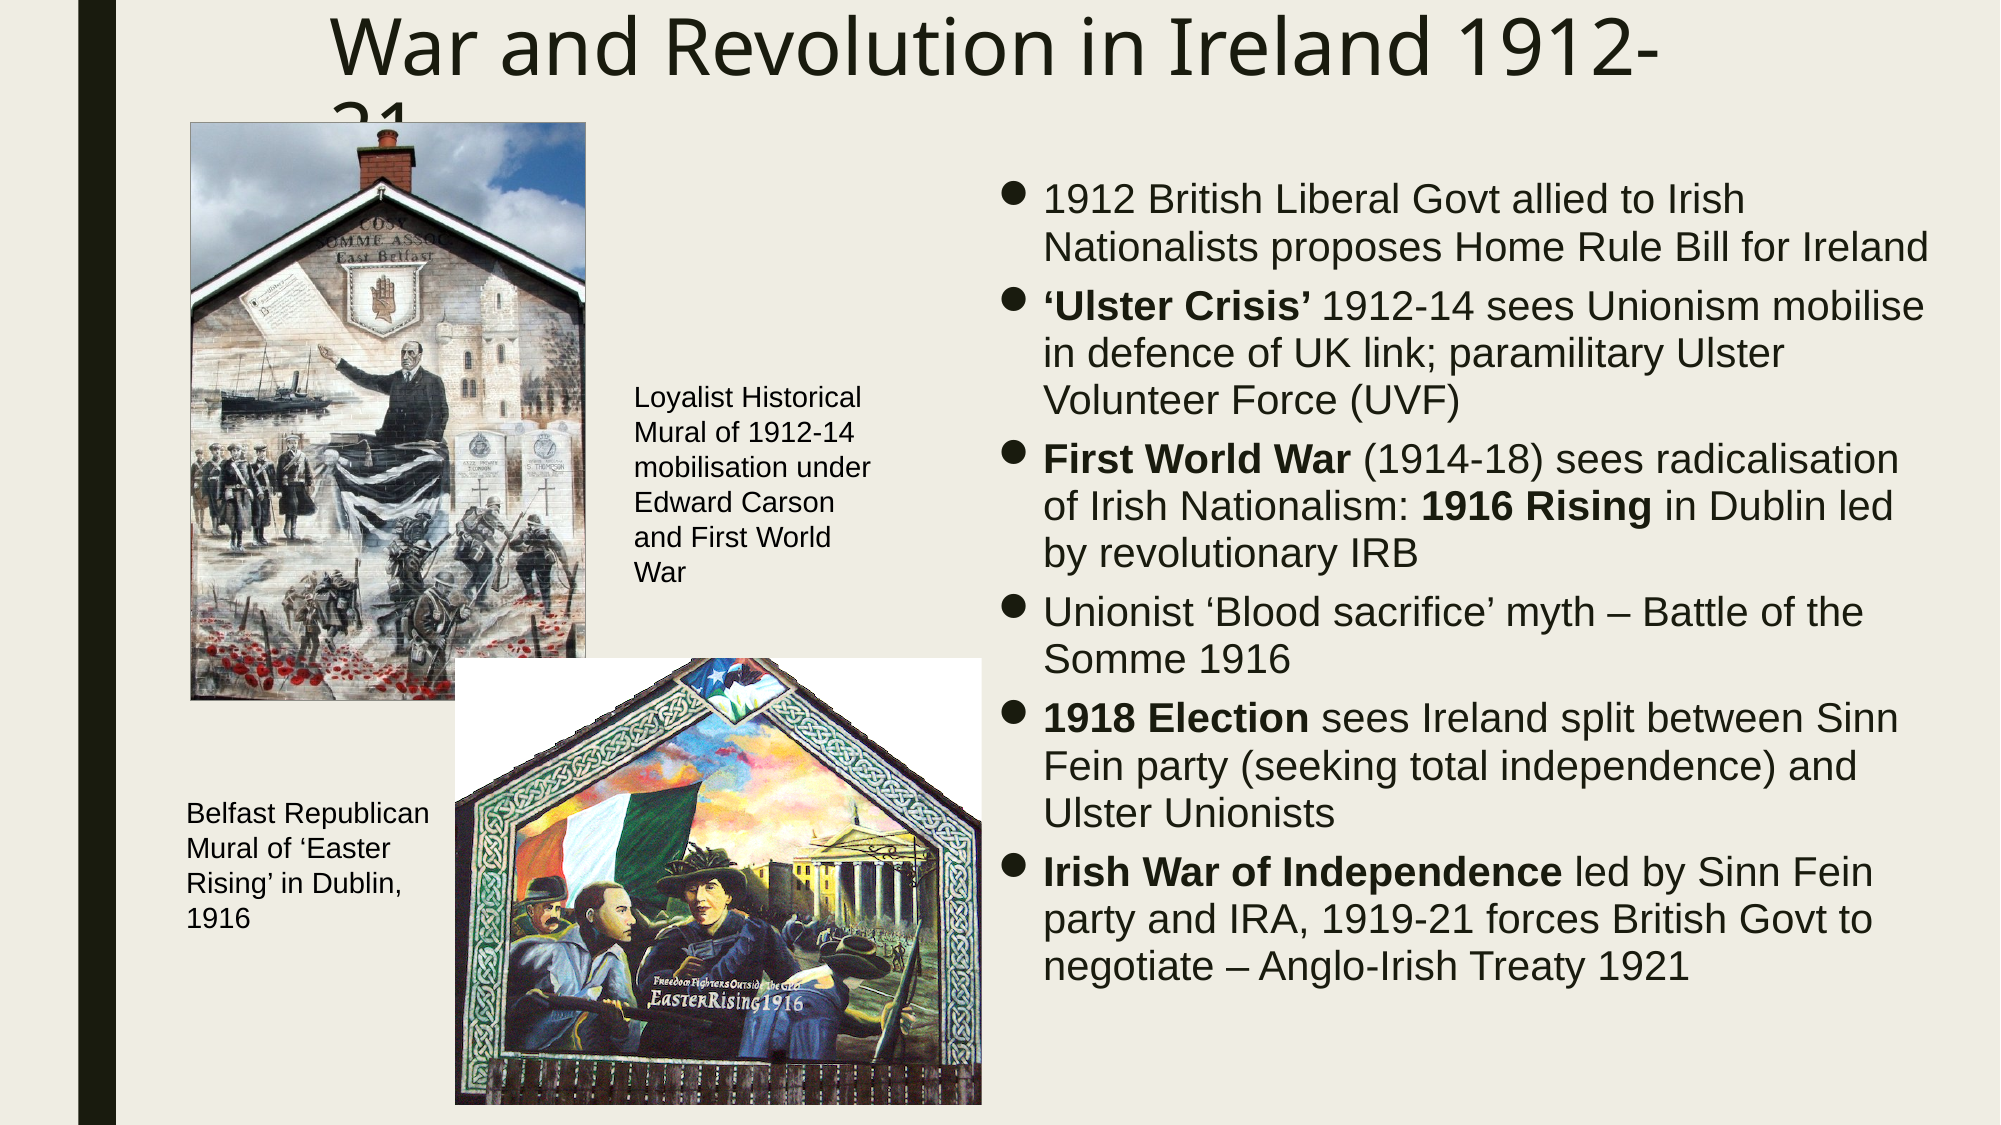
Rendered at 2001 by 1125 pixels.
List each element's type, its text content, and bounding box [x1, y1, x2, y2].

picture [454, 658, 982, 1105]
text_box Loyalist Historical Mural of 1912-14 mobilisation under Edward Carson and First World War [619, 370, 903, 596]
title War and Revolution in Ireland 1912-21 [314, 0, 1686, 142]
text_box Belfast Republican Mural of ‘Easter Rising’ in Dublin, 1916 [171, 786, 454, 942]
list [190, 122, 586, 701]
list 1912 British Liberal Govt allied to Irish Nationalists proposes Home Rule Bill for Ireland ‘Ulster Crisis’ 1912-14 sees Unionism mobilise in defence of UK link; paramilitary Ulster Volunteer Force (UVF) First World War (1914-18) sees radicalisation of Irish Nationalism: 1916 Rising in Dublin led by revolutionary IRB Unionist ‘Blood sacrifice’ myth – Battle of the Somme 1916 1918 Election sees Ireland split between Sinn Fein party (seeking total independence) and Ulster Unionists Irish War of Independence led by Sinn Fein party and IRA, 1919-21 forces British Govt to negotiate – Anglo-Irish Treaty 1921 [983, 168, 1955, 1085]
